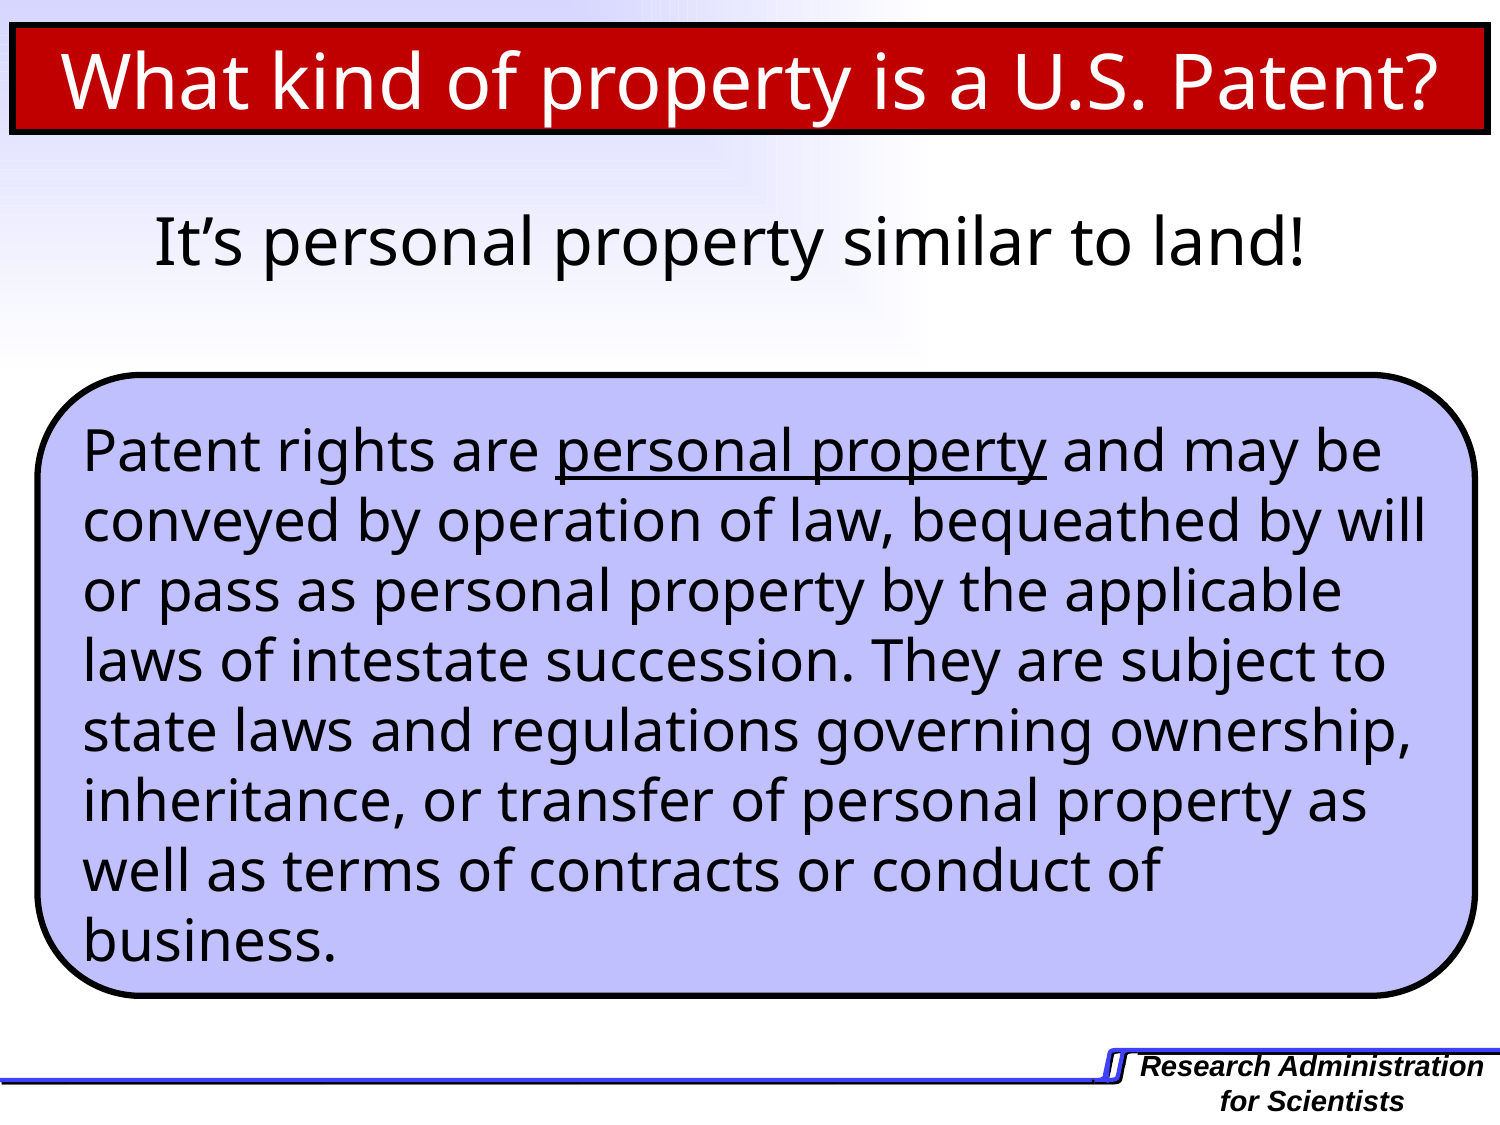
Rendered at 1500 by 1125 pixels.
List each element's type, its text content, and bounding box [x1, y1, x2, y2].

text_box It’s personal property similar to land! [87, 191, 1375, 287]
text_box What kind of property is a U.S. Patent? [12, 24, 1488, 133]
text_box Patent rights are personal property and may be conveyed by operation of law, bequeathed by will or pass as personal property by the applicable laws of intestate succession. They are subject to state laws and regulations governing ownership, inheritance, or transfer of personal property as well as terms of contracts or conduct of business. [37, 374, 1475, 996]
